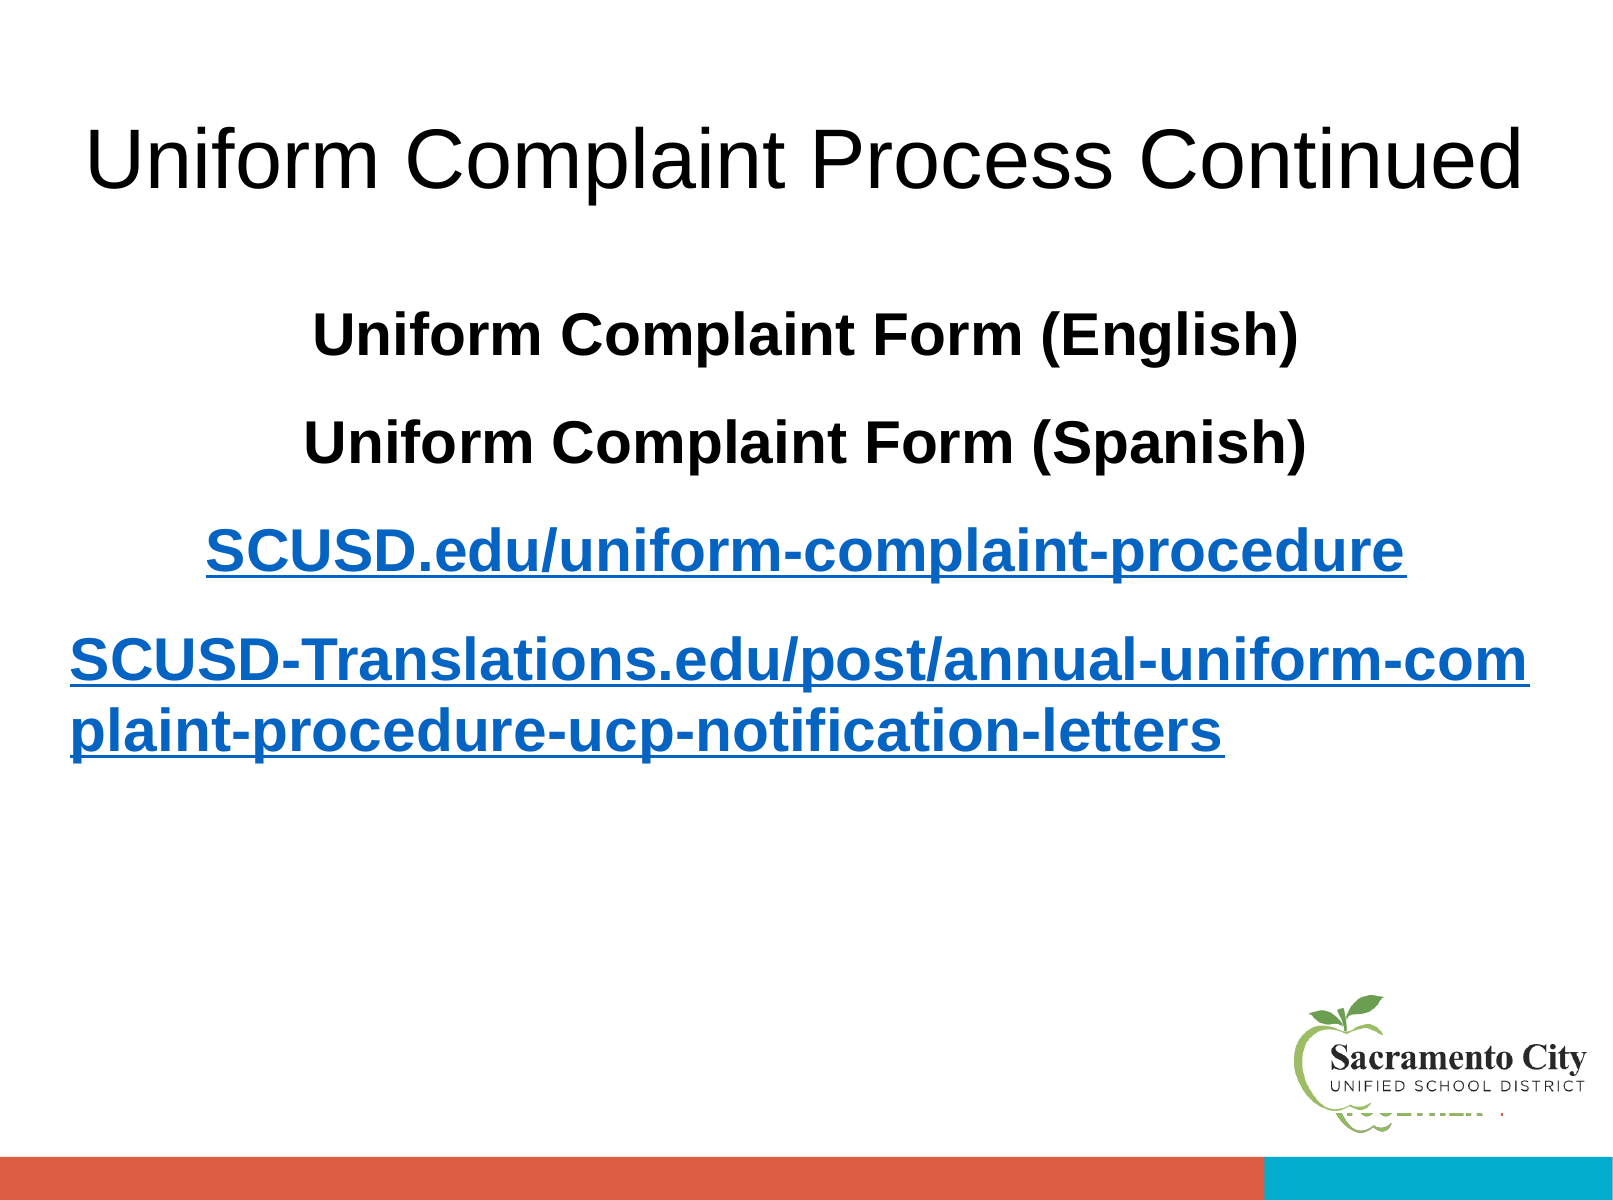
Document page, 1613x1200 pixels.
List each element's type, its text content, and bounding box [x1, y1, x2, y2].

picture [1289, 988, 1596, 1157]
list Uniform Complaint Form (English) Uniform Complaint Form (Spanish) SCUSD.edu/uniform-complaint-procedure SCUSD-Translations.edu/post/annual-uniform-complaint-procedure-ucp-notification-letters [54, 268, 1558, 1066]
title Uniform Complaint Process Continued [54, 103, 1558, 268]
